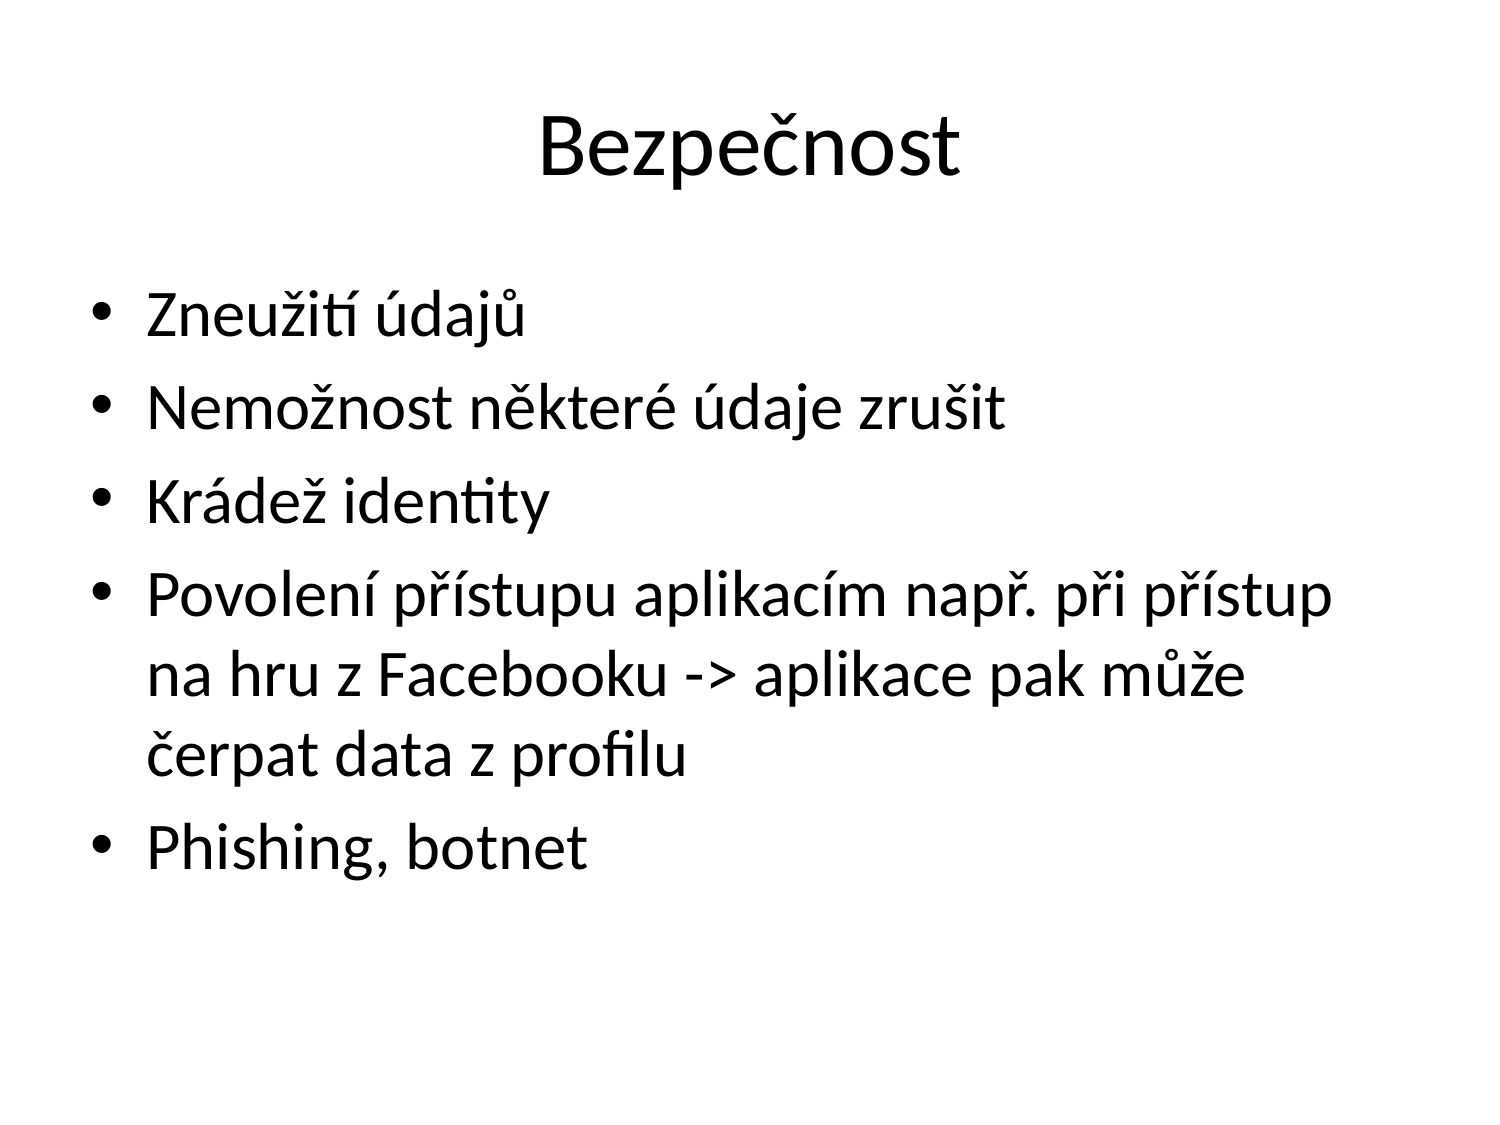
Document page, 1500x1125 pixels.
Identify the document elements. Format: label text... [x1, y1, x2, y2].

title Bezpečnost [75, 45, 1425, 233]
list Zneužití údajů Nemožnost některé údaje zrušit Krádež identity Povolení přístupu aplikacím např. při přístup na hru z Facebooku -> aplikace pak může čerpat data z profilu Phishing, botnet [75, 262, 1425, 1005]
